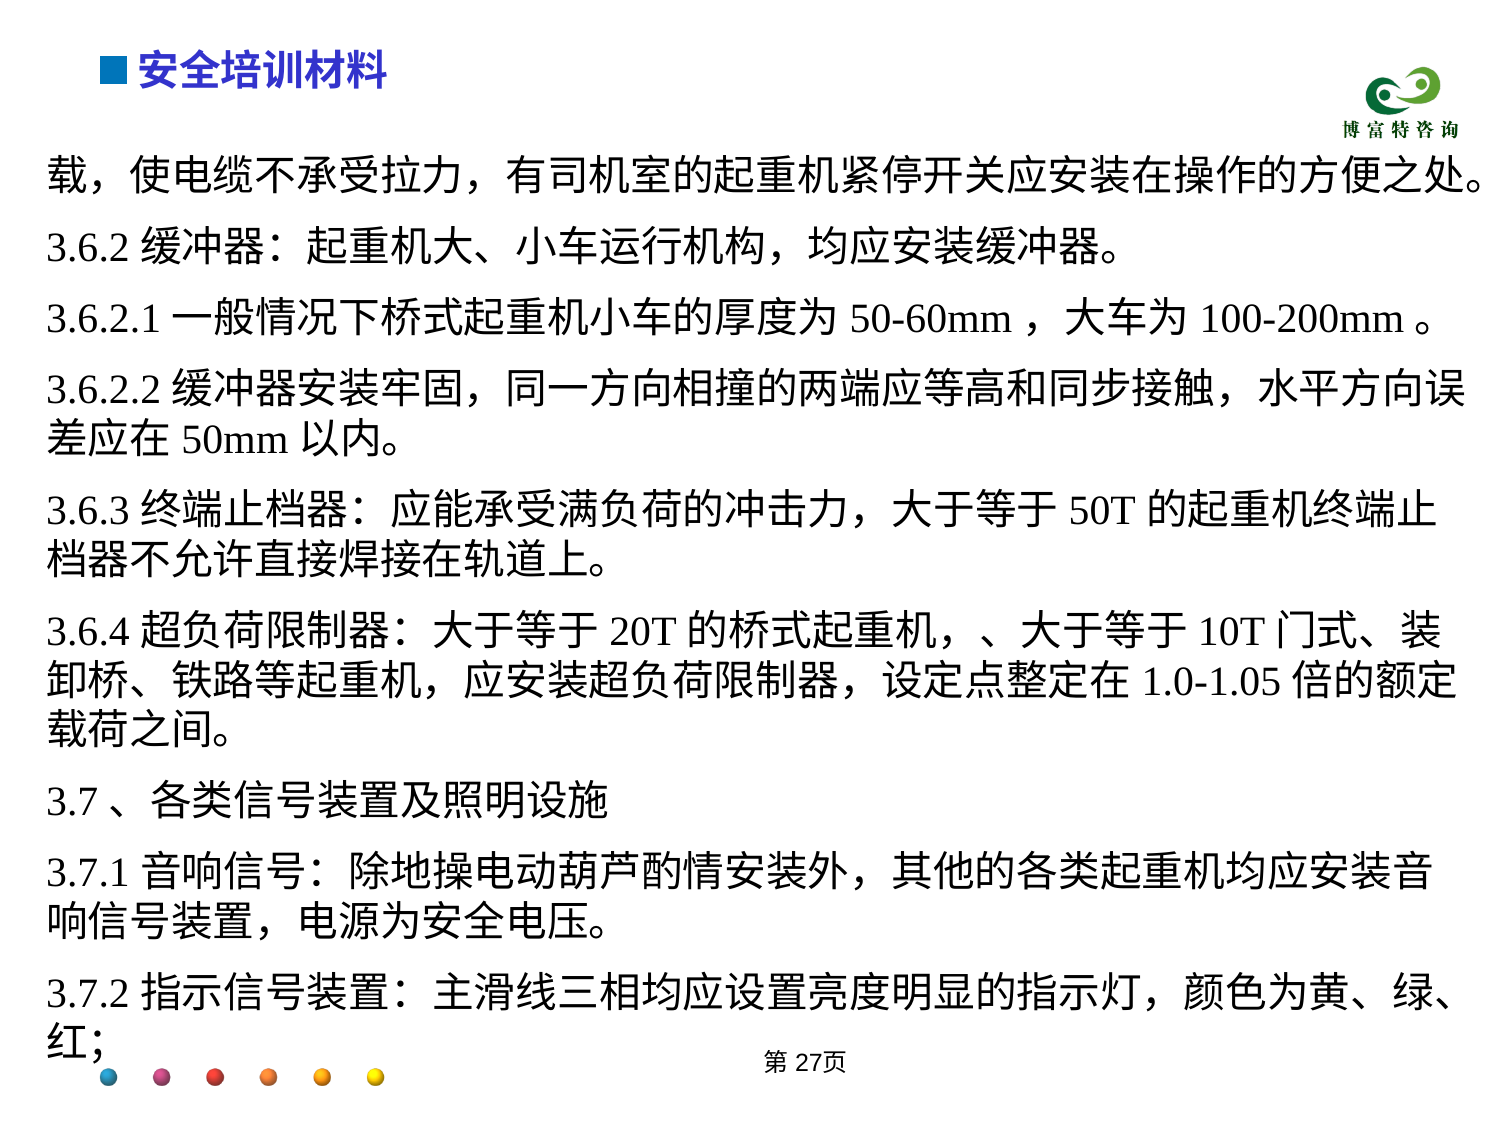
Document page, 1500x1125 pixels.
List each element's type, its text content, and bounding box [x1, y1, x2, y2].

picture [1328, 66, 1477, 141]
text_box 载，使电缆不承受拉力，有司机室的起重机紧停开关应安装在操作的方便之处。 3.6.2缓冲器：起重机大、小车运行机构，均应安装缓冲器。 3.6.2.1一般情况下桥式起重机小车的厚度为50-60mm，大车为100-200mm。 3.6.2.2缓冲器安装牢固，同一方向相撞的两端应等高和同步接触，水平方向误差应在50mm以内。 3.6.3终端止档器：应能承受满负荷的冲击力，大于等于50T的起重机终端止档器不允许直接焊接在轨道上。 3.6.4超负荷限制器：大于等于20T的桥式起重机，、大于等于10T门式、装卸桥、铁路等起重机，应安装超负荷限制器，设定点整定在1.0-1.05倍的额定载荷之间。 3.7、各类信号装置及照明设施 3.7.1音响信号：除地操电动葫芦酌情安装外，其他的各类起重机均应安装音响信号装置，电源为安全电压。 3.7.2指示信号装置：主滑线三相均应设置亮度明显的指示灯，颜色为黄、绿、红； [46, 148, 1475, 1109]
